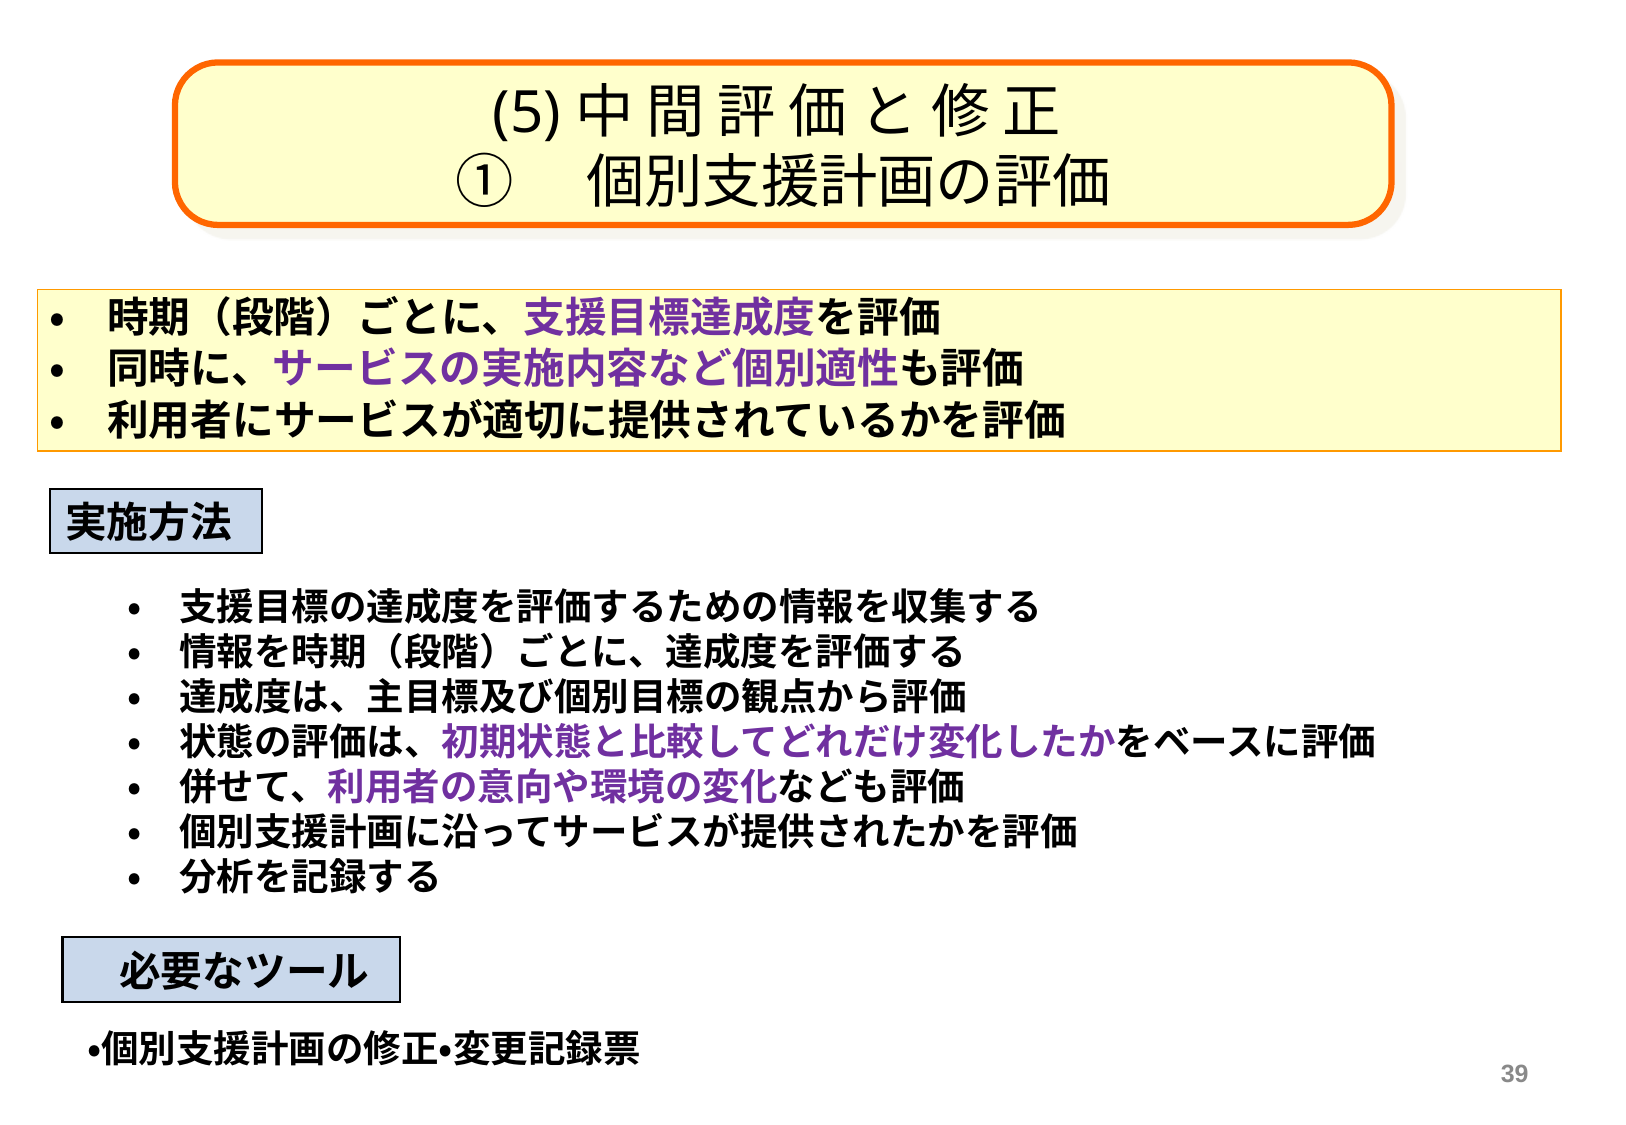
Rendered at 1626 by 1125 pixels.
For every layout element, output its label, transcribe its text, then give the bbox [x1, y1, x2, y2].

text_box ・ 時期（段階）ごとに、支援目標達成度を評価 ・ 同時に、サービスの実施内容など個別適性も評価 ・ 利用者にサービスが適切に提供されているかを評価 [37, 289, 1562, 452]
text_box ・ 支援目標の達成度を評価するための情報を収集する ・ 情報を時期（段階）ごとに、達成度を評価する ・ 達成度は、主目標及び個別目標の観点から評価 ・ 状態の評価は、初期状態と比較してどれだけ変化したかをベースに評価 ・ 併せて、利用者の意向や環境の変化なども評価 ・ 個別支援計画に沿ってサービスが提供されたかを評価 ・ 分析を記録する [0, 575, 1539, 951]
text_box 実施方法 [49, 488, 263, 554]
slide_number 39 [1164, 1042, 1544, 1103]
text_box (5)中 間 評 価 と 修 正 ① 個別支援計画の評価 [174, 62, 1392, 225]
text_box ・個別支援計画の修正・変更記録票 [74, 1023, 784, 1072]
text_box 必要なツール [62, 937, 400, 1003]
